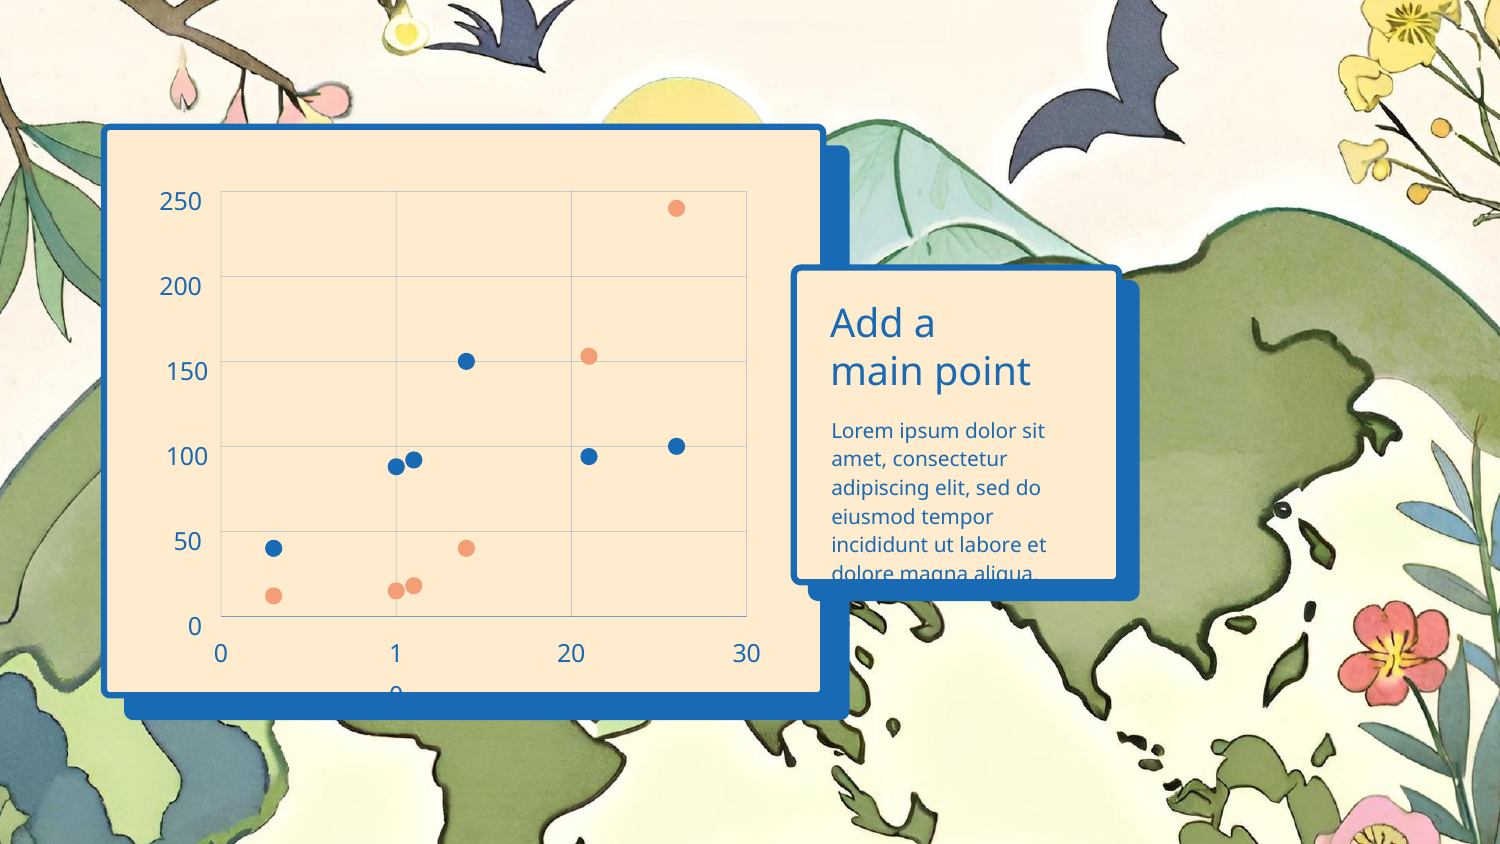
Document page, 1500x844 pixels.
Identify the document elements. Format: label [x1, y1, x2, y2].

text_box [156, 173, 762, 659]
text_box [0, 0, 1500, 844]
text_box [793, 262, 1137, 599]
text_box [103, 118, 847, 718]
